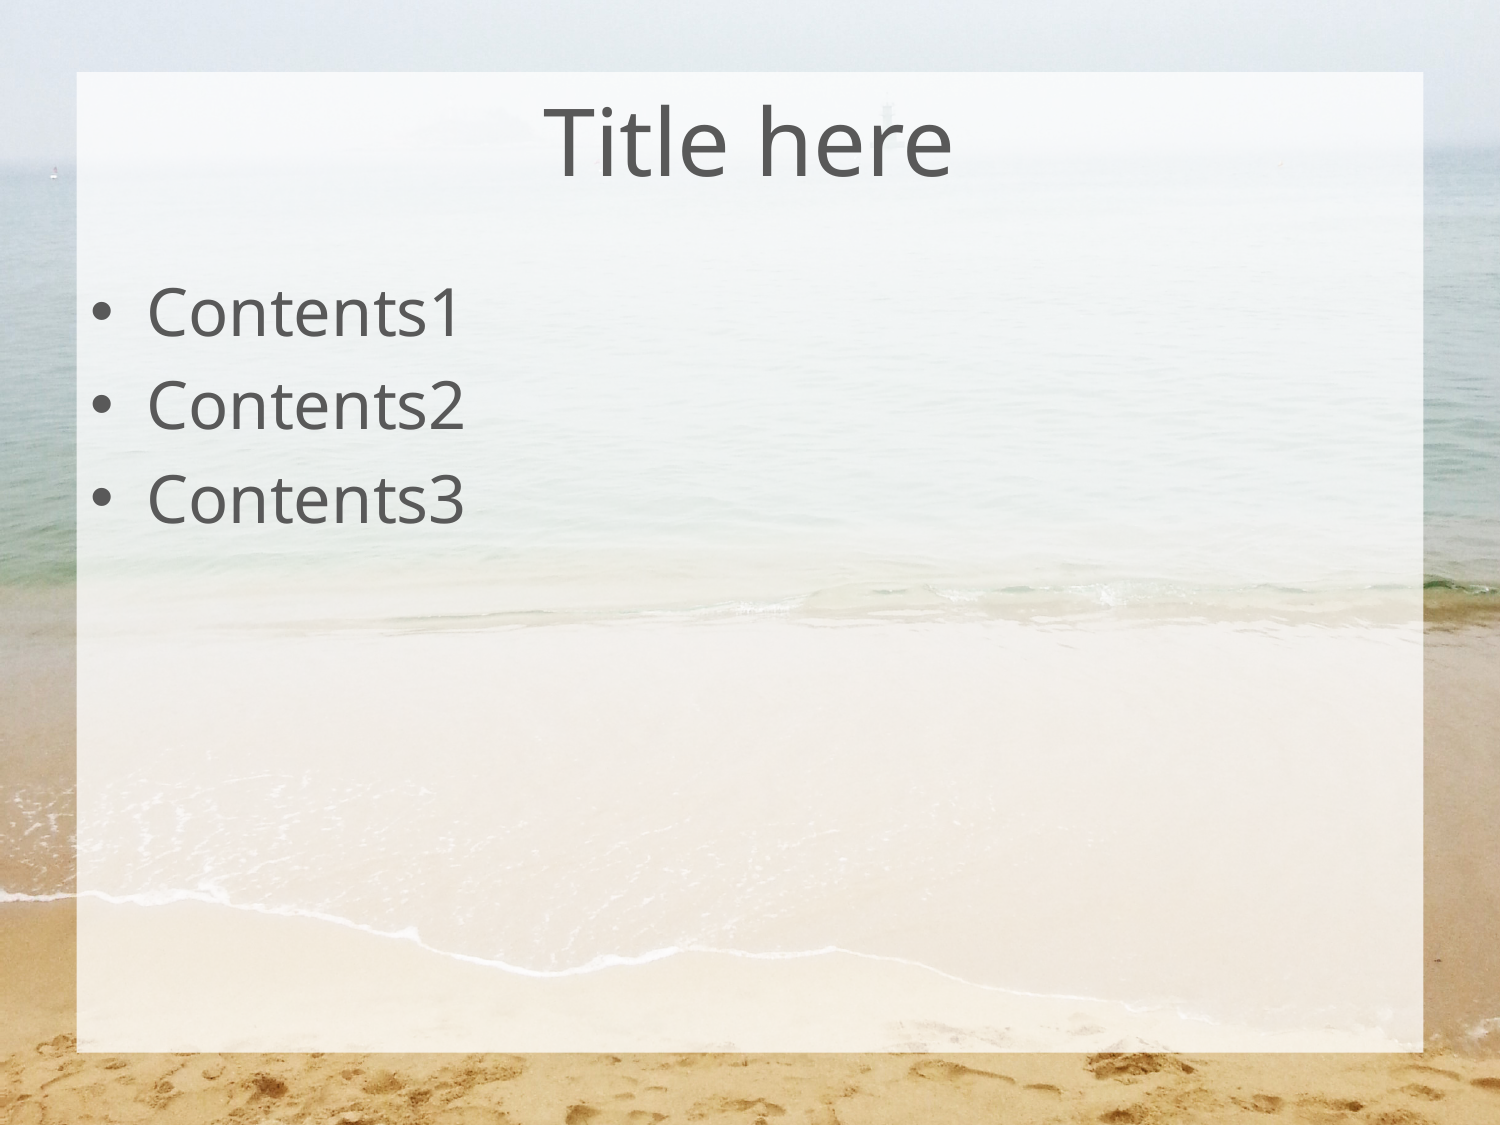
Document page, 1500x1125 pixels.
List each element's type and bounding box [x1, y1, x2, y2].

text_box [0, 0, 1500, 1125]
